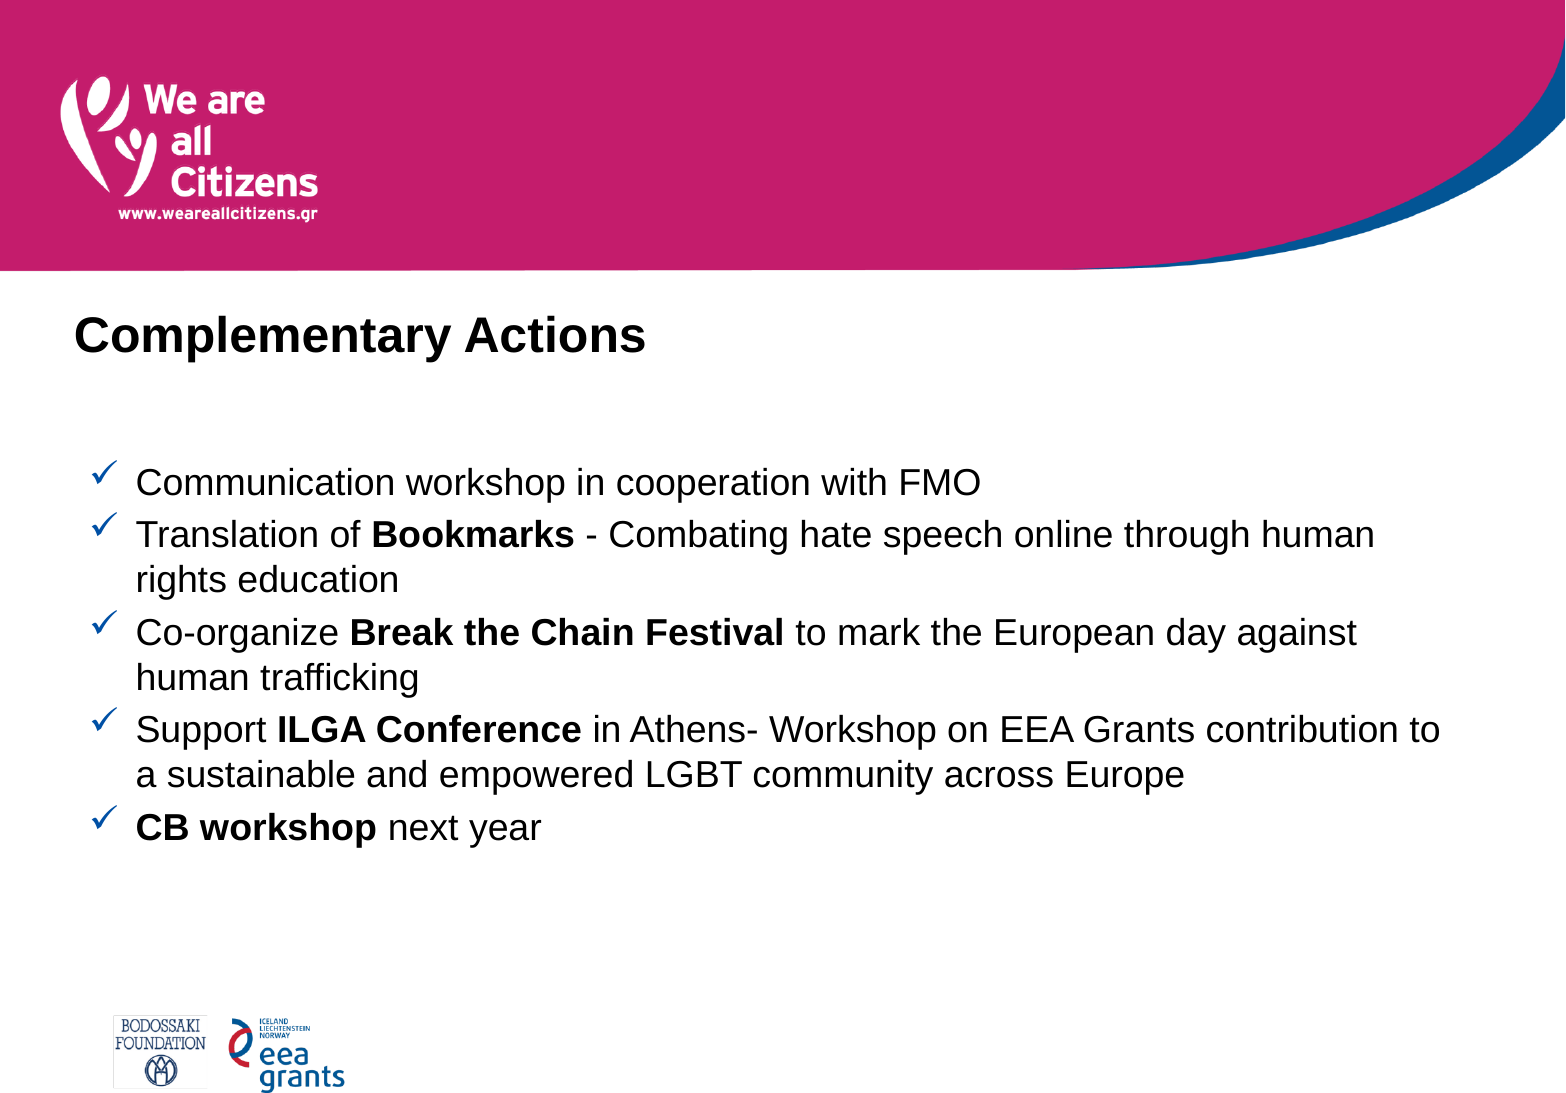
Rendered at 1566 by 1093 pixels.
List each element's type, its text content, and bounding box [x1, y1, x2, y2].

list Communication workshop in cooperation with FMO Translation of Bookmarks - Combating hate speech online through human rights education Co-organize Break the Chain Festival to mark the European day against human trafficking Support ILGA Conference in Athens- Workshop on EEA Grants contribution to a sustainable and empowered LGBT community across Europe CB workshop next year [73, 450, 1484, 975]
title Complementary Actions [73, 302, 1477, 421]
picture [0, 0, 1566, 1093]
